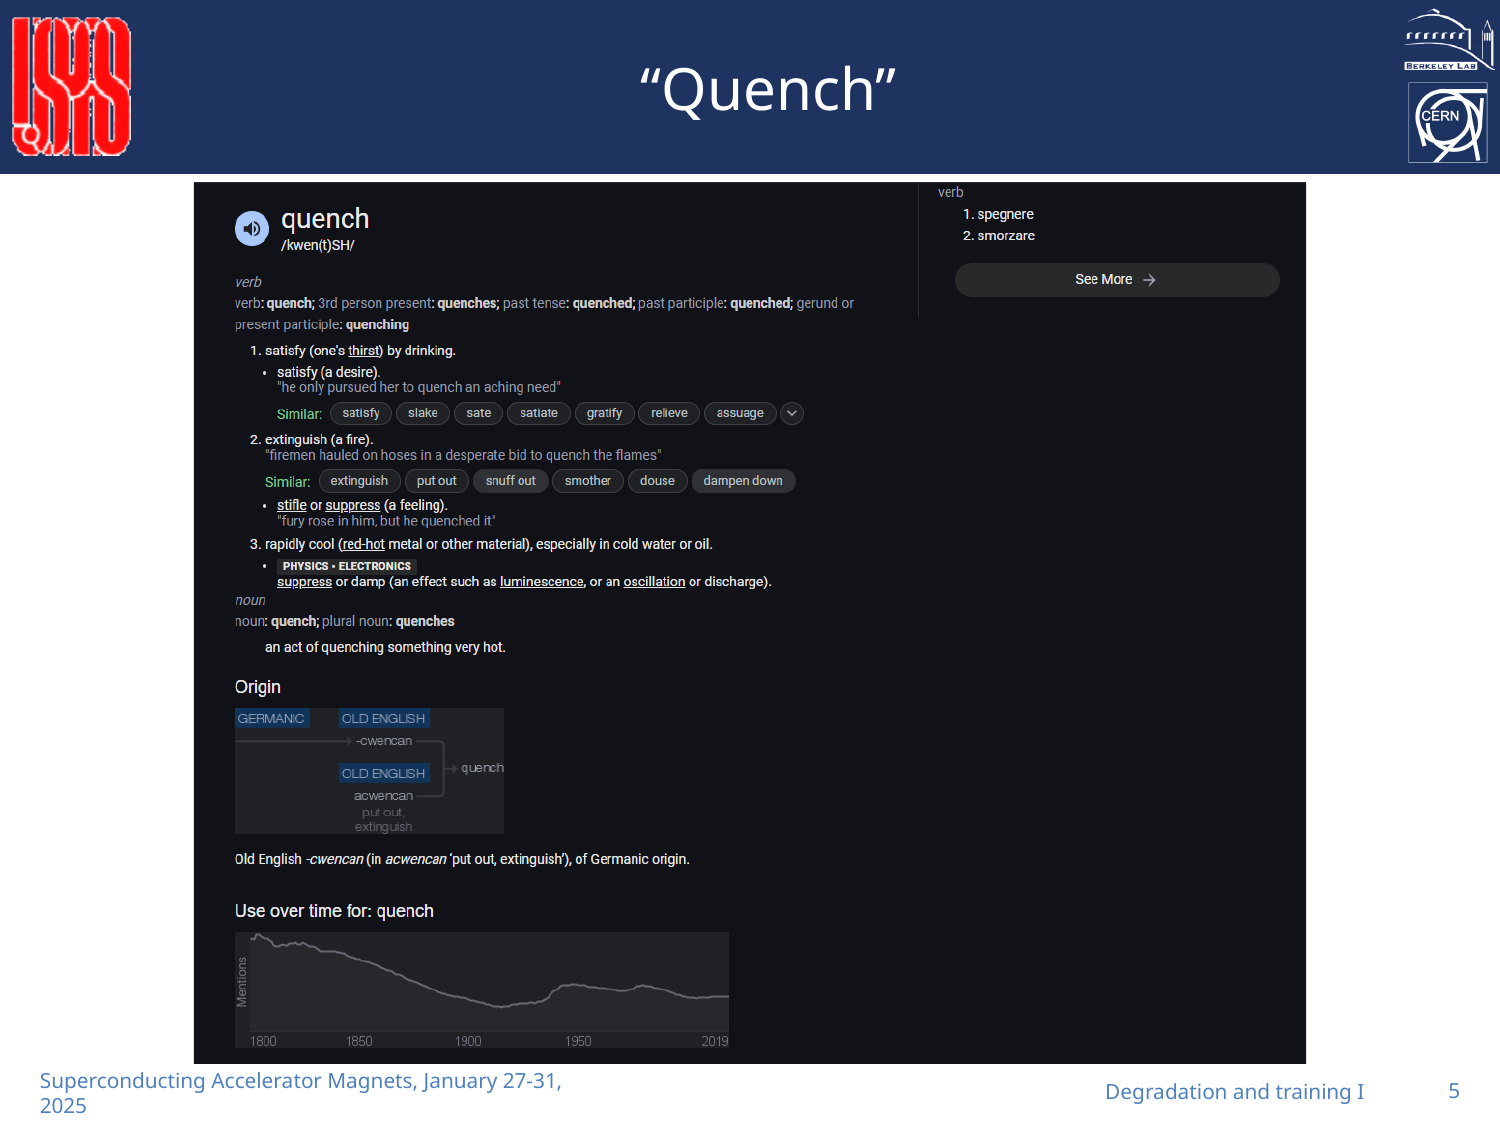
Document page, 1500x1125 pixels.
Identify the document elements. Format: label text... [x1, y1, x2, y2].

title “Quench” [137, 0, 1400, 175]
footer Degradation and training I [598, 1072, 1380, 1111]
picture [193, 182, 1307, 1064]
picture [11, 16, 131, 156]
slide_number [24, 1073, 613, 1113]
picture [1403, 77, 1492, 167]
slide_number 5 [1400, 1072, 1475, 1111]
picture [1403, 7, 1495, 71]
